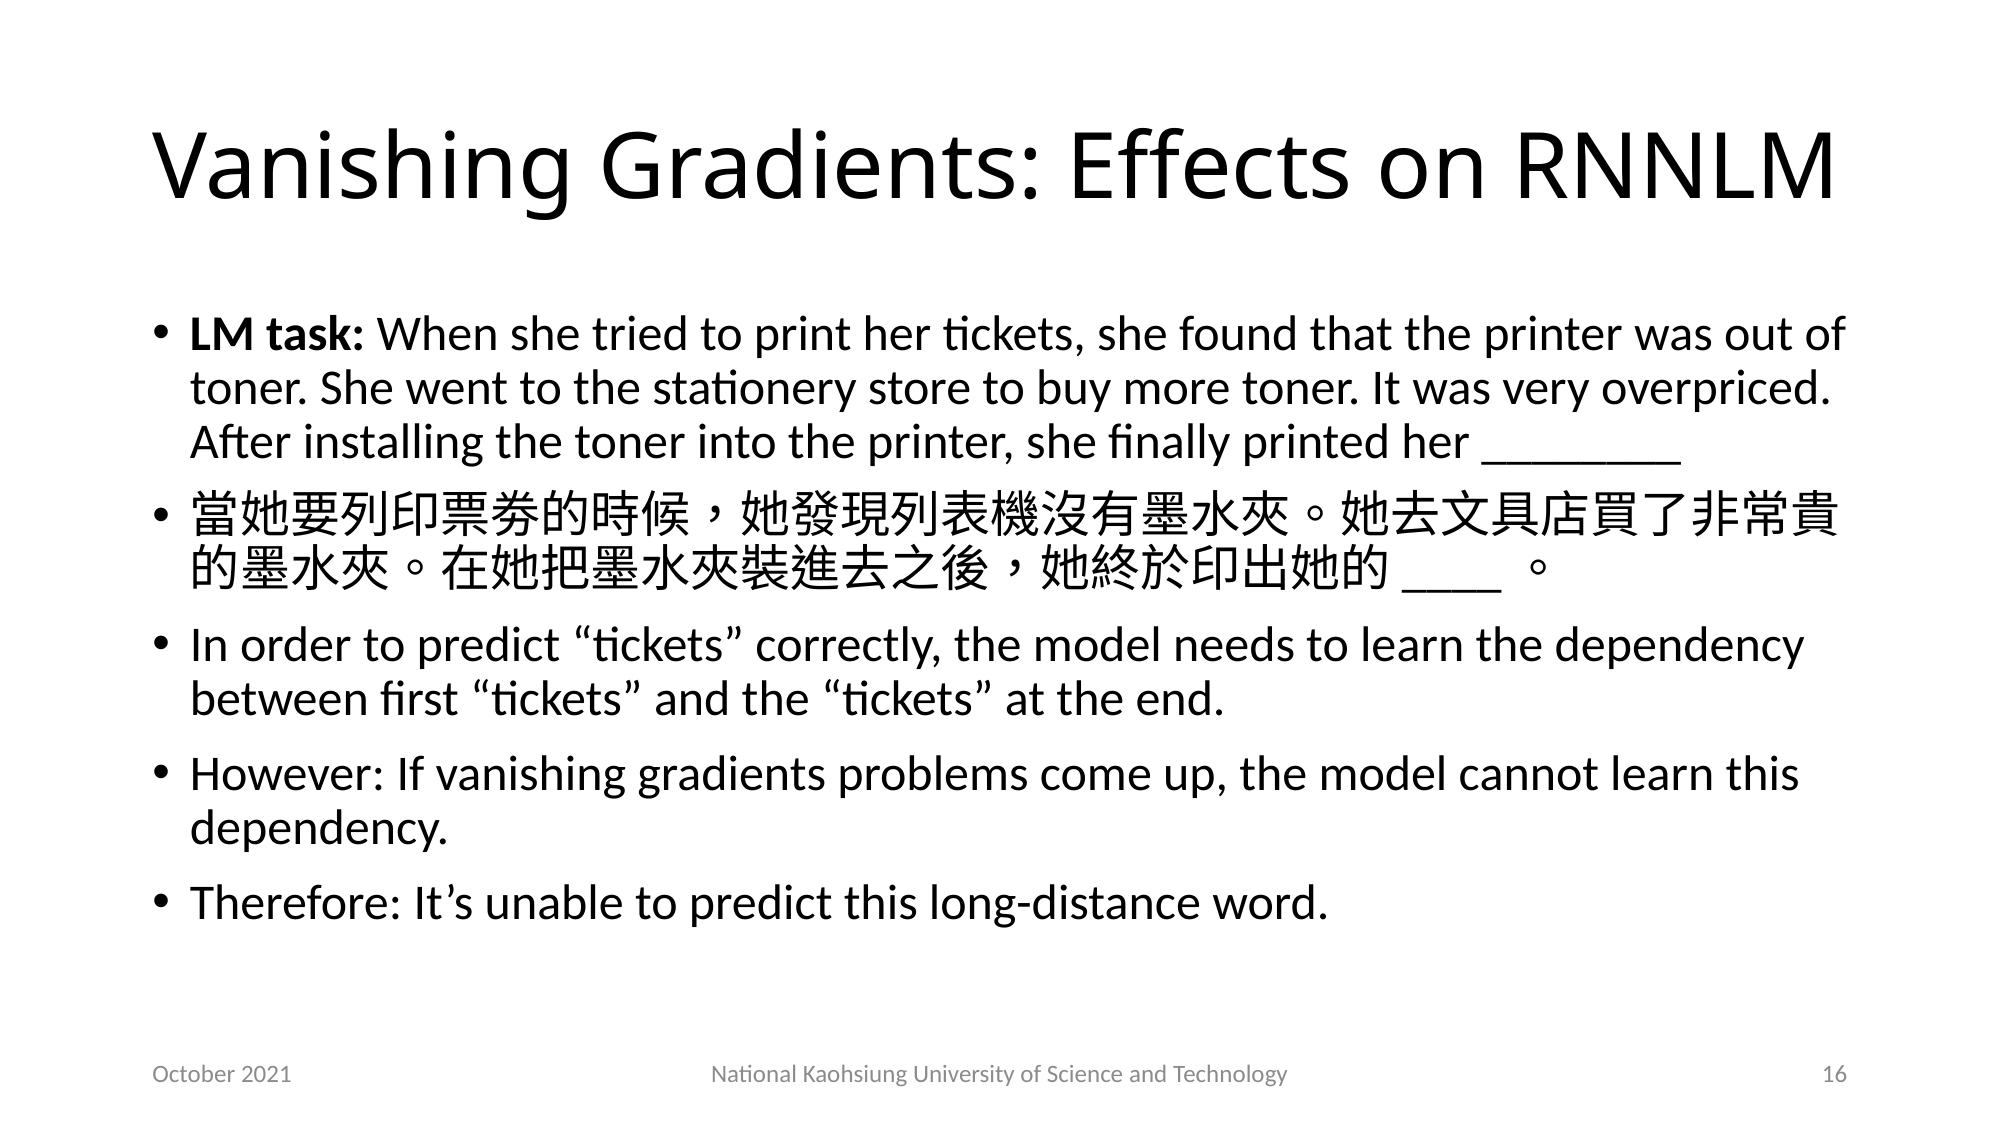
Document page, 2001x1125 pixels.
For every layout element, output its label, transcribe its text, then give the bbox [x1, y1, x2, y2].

footer National Kaohsiung University of Science and Technology [662, 1042, 1338, 1103]
title Vanishing Gradients: Effects on RNNLM [137, 59, 1863, 278]
slide_number 16 [1412, 1042, 1863, 1103]
list LM task: When she tried to print her tickets, she found that the printer was out of toner. She went to the stationery store to buy more toner. It was very overpriced. After installing the toner into the printer, she finally printed her ________ 當她要列印票劵的時候，她發現列表機沒有墨水夾。她去文具店買了非常貴的墨水夾。在她把墨水夾裝進去之後，她終於印出她的____。 In order to predict “tickets” correctly, the model needs to learn the dependency between first “tickets” and the “tickets” at the end. However: If vanishing gradients problems come up, the model cannot learn this dependency. Therefore: It’s unable to predict this long-distance word. [137, 299, 1863, 1014]
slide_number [137, 1042, 588, 1103]
